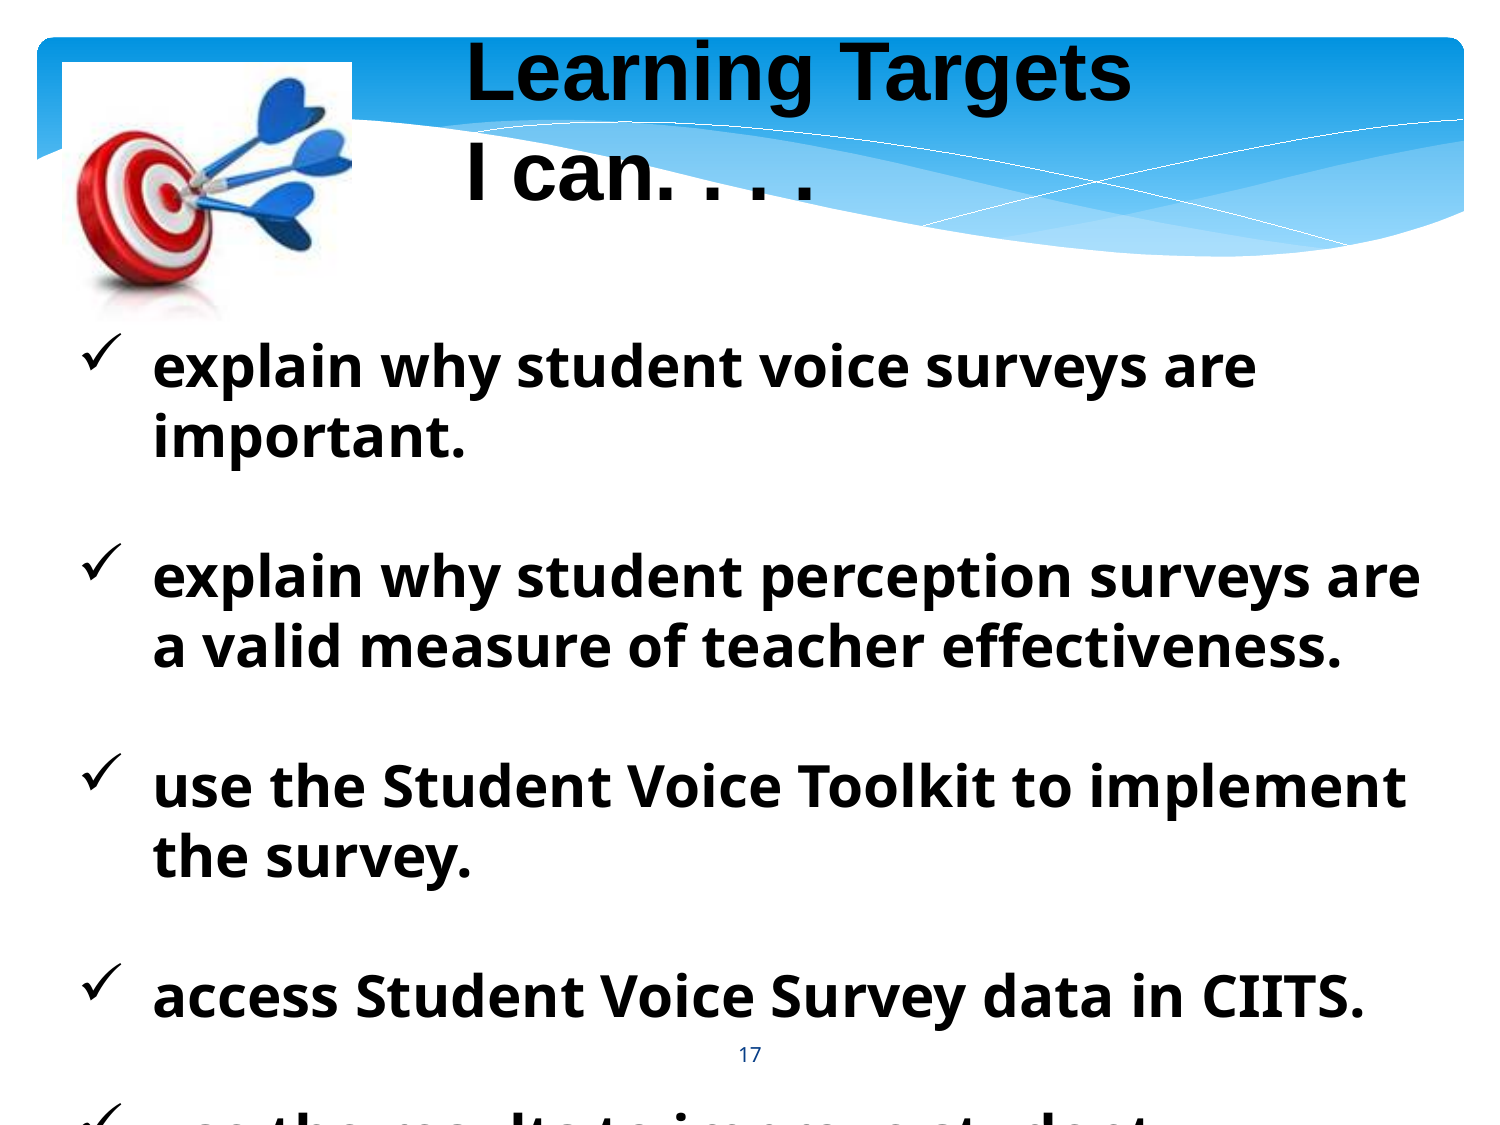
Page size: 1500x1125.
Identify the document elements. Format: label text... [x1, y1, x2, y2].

text_box explain why student voice surveys are important. explain why student perception surveys are a valid measure of teacher effectiveness. use the Student Voice Toolkit to implement the survey. access Student Voice Survey data in CIITS. use the results to improve student achievement. [62, 322, 1445, 1125]
slide_number 17 [654, 1025, 846, 1086]
text_box Learning Targets I can. . . . [450, 9, 1401, 225]
picture [62, 63, 352, 326]
